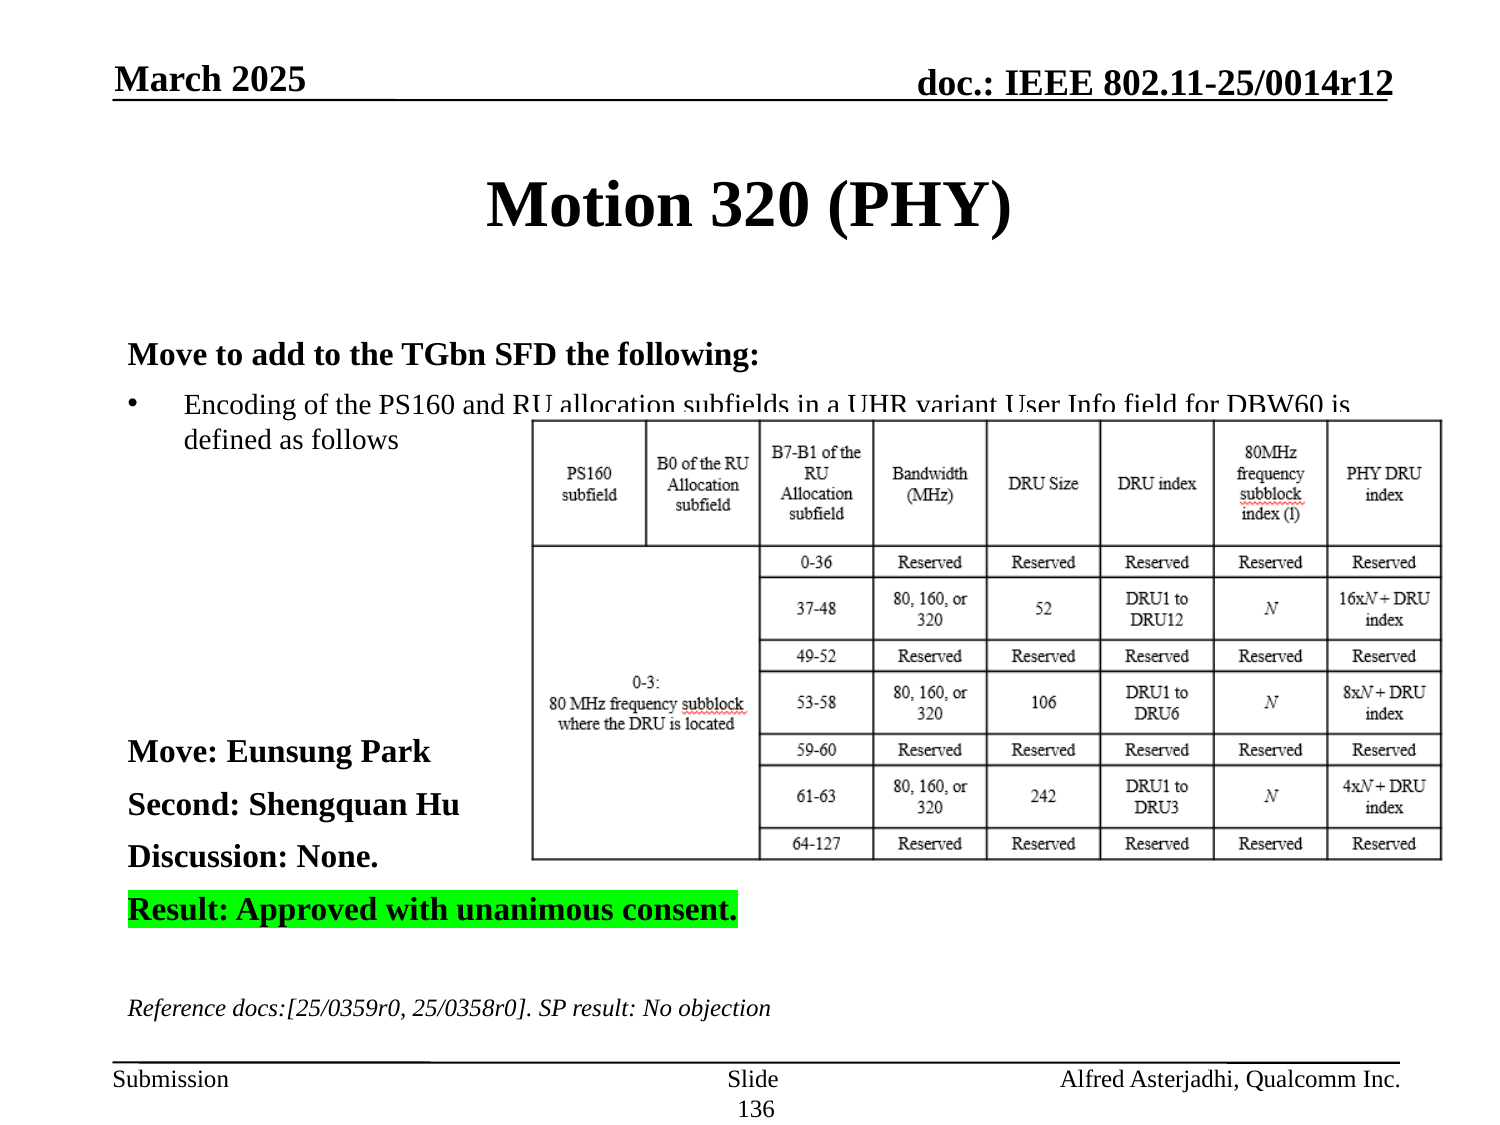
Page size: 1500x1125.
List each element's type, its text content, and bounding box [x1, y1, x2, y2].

title Motion 320 (PHY) [112, 112, 1388, 288]
picture [524, 412, 1450, 867]
list Move to add to the TGbn SFD the following: Encoding of the PS160 and RU allocation subfields in a UHR variant User Info field for DBW60 is defined as follows Move: Eunsung Park Second: Shengquan Hu Discussion: None. Result: Approved with unanimous consent. Reference docs:[25/0359r0, 25/0358r0]. SP result: No objection [112, 324, 1388, 1000]
footer Alfred Asterjadhi, Qualcomm Inc. [878, 1061, 1402, 1093]
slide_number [114, 54, 423, 100]
slide_number Slide 136 [712, 1061, 800, 1123]
